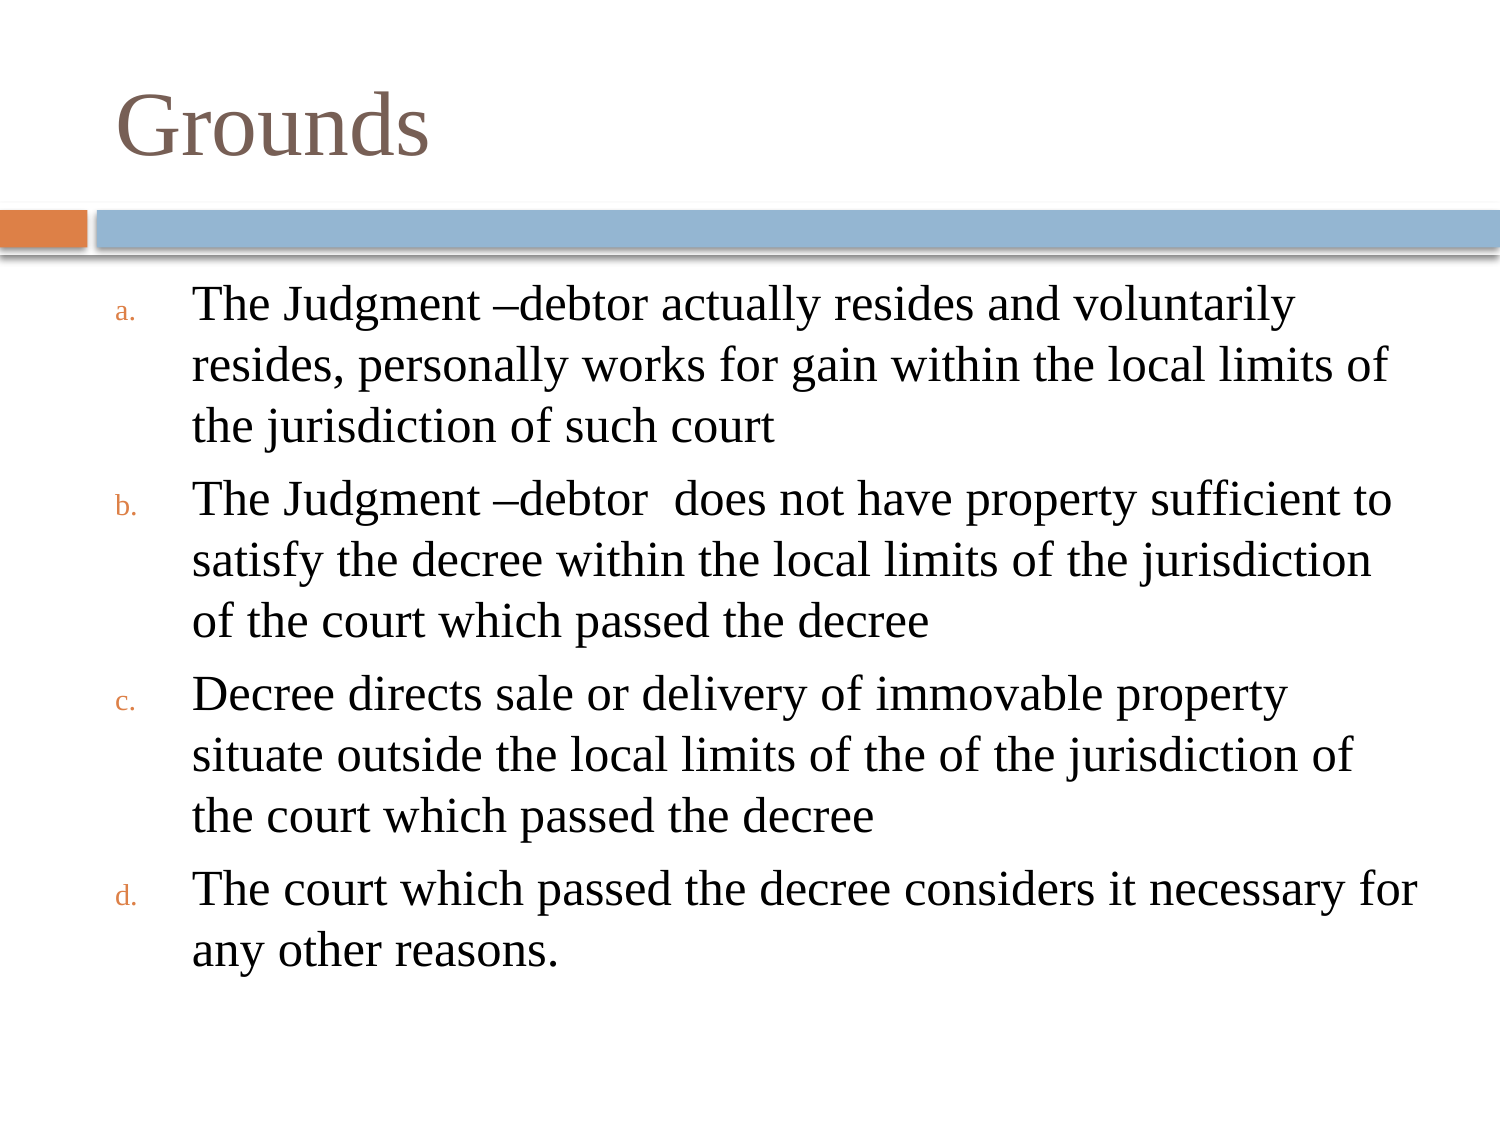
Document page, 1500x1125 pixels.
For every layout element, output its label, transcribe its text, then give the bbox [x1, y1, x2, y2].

list The Judgment –debtor actually resides and voluntarily resides, personally works for gain within the local limits of the jurisdiction of such court The Judgment –debtor does not have property sufficient to satisfy the decree within the local limits of the jurisdiction of the court which passed the decree Decree directs sale or delivery of immovable property situate outside the local limits of the of the jurisdiction of the court which passed the decree The court which passed the decree considers it necessary for any other reasons. [100, 262, 1438, 1000]
title Grounds [100, 37, 1438, 200]
